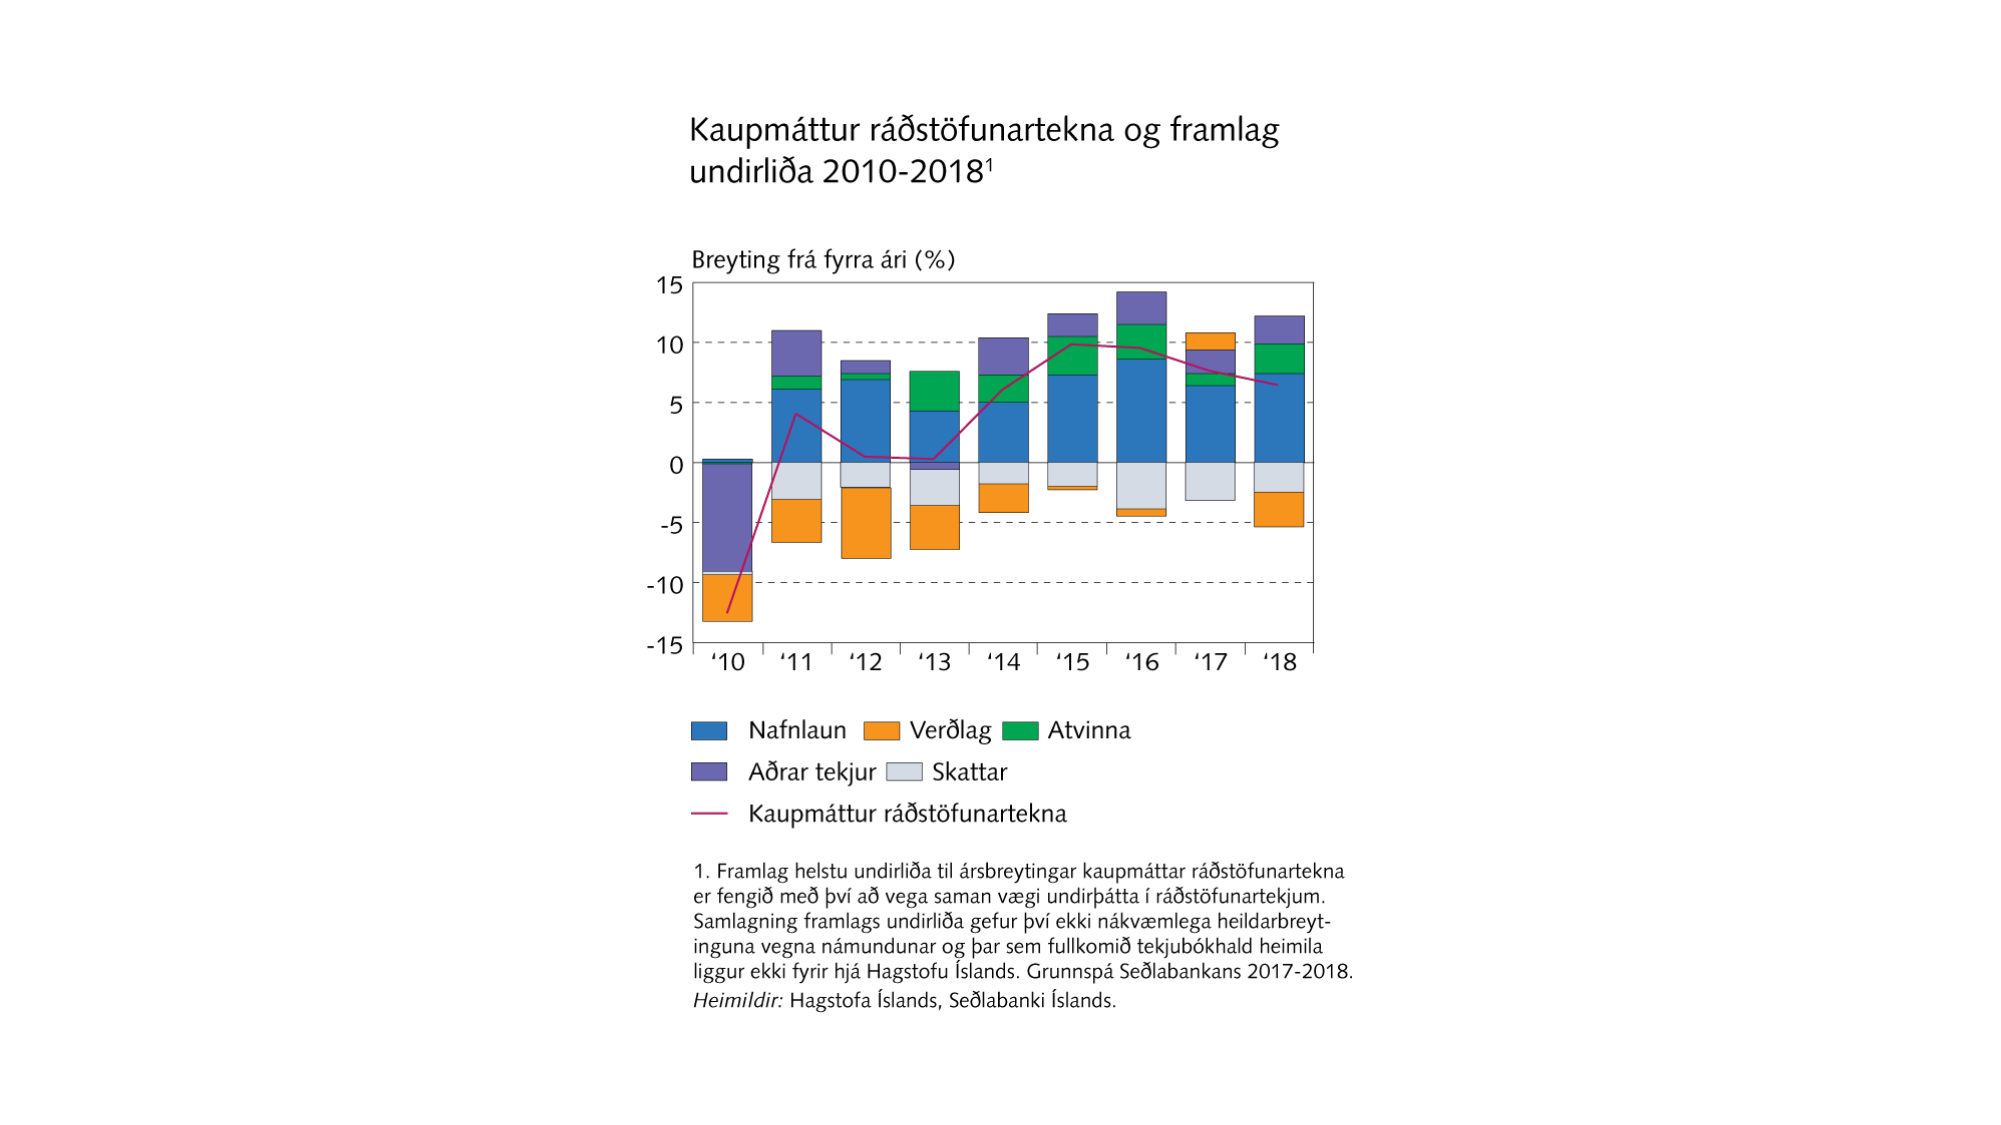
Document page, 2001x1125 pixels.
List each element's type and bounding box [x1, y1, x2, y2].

picture [645, 112, 1355, 1013]
